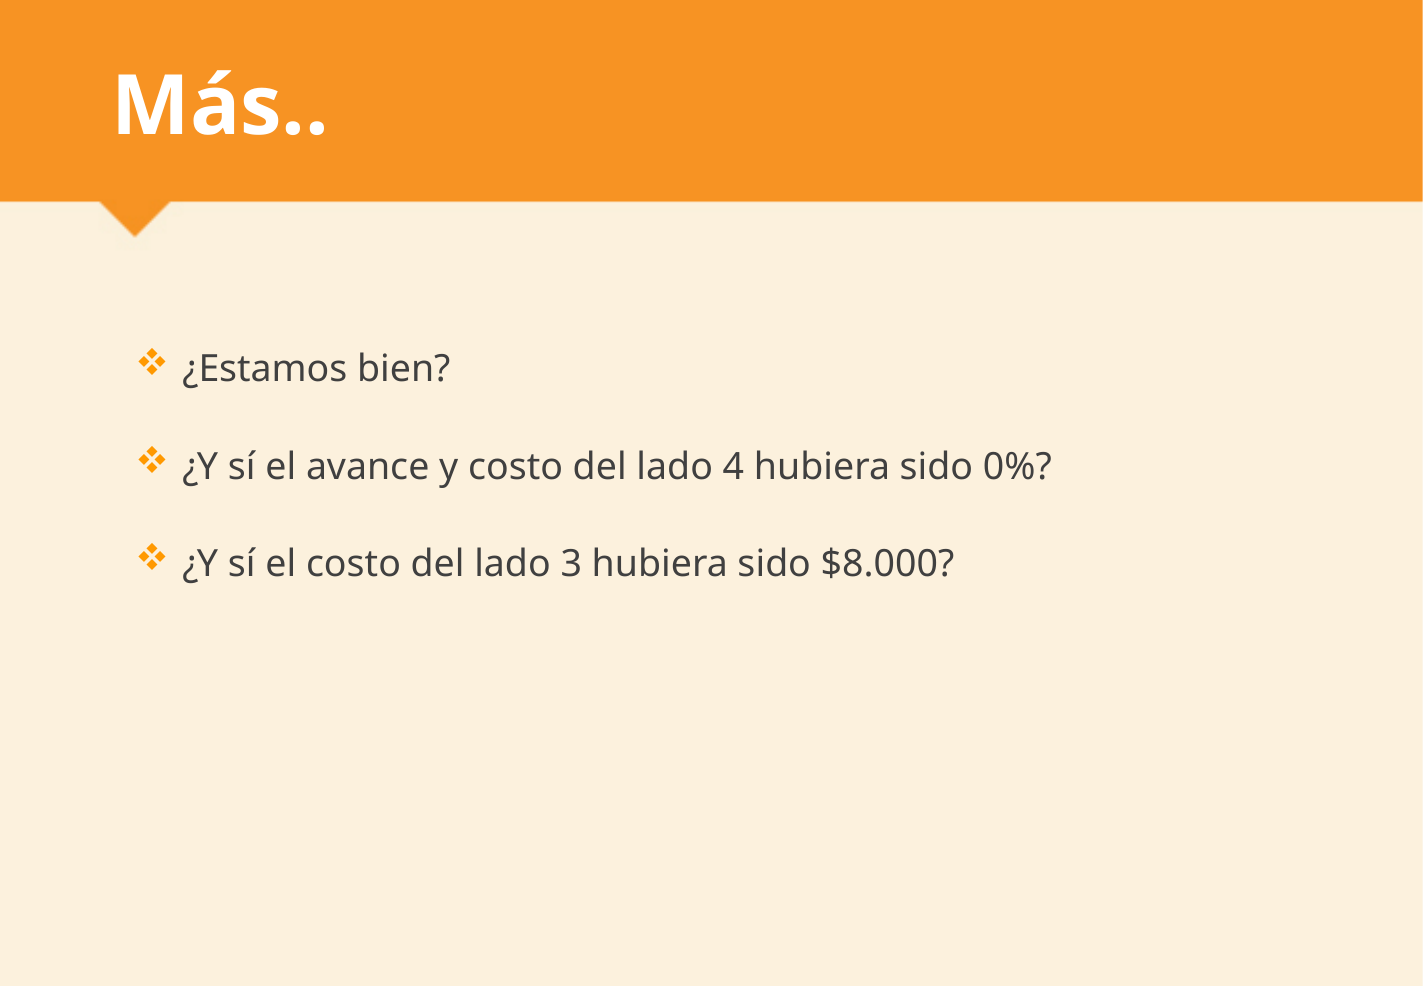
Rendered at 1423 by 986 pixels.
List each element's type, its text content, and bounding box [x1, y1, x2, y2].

picture [0, 0, 1423, 986]
title Más.. [97, 43, 1302, 139]
list ¿Estamos bien? ¿Y sí el avance y costo del lado 4 hubiera sido 0%? ¿Y sí el costo del lado 3 hubiera sido $8.000? [120, 292, 1184, 871]
